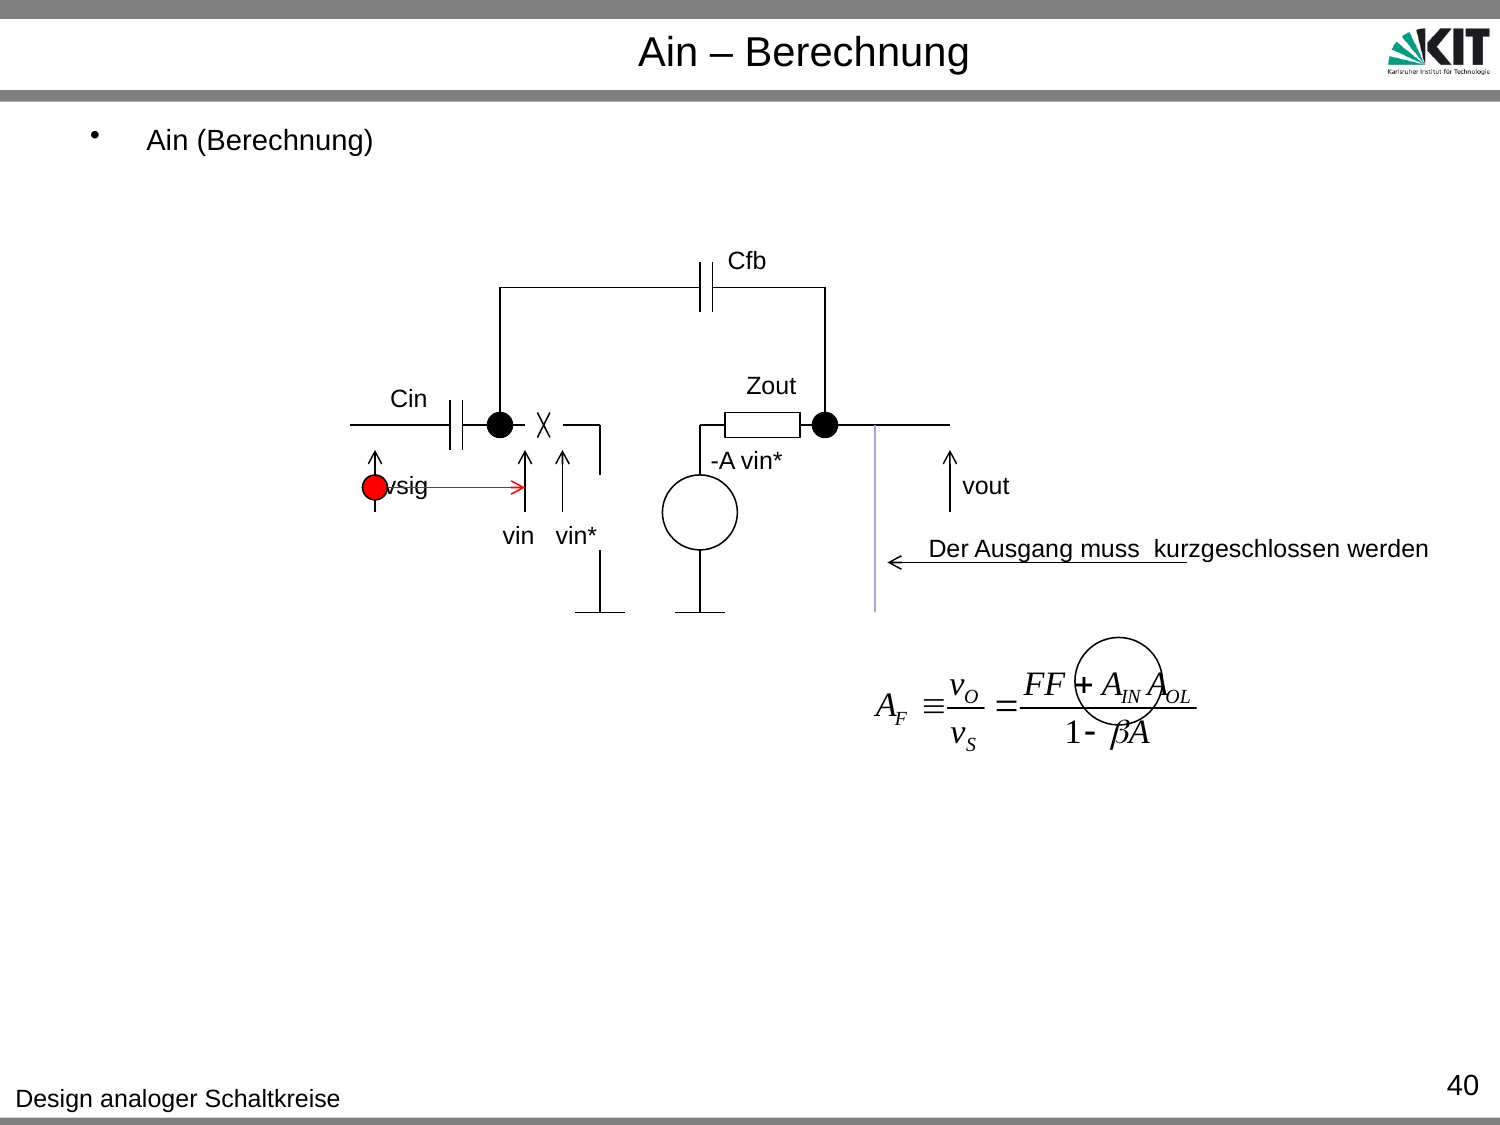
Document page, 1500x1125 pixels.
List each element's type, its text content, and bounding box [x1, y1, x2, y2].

text_box vin* [540, 512, 613, 558]
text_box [537, 412, 551, 438]
title Ain – Berechnung [194, 21, 1425, 79]
text_box vsig [379, 496, 444, 508]
slide_number 40 [1364, 1058, 1495, 1094]
text_box [504, 413, 513, 424]
text_box [725, 434, 801, 438]
text_box [662, 475, 738, 550]
text_box vin [487, 512, 540, 558]
text_box [362, 476, 370, 499]
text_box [599, 288, 674, 295]
list Ain (Berechnung) [75, 113, 1425, 188]
text_box [725, 412, 801, 424]
text_box Cfb [712, 237, 782, 260]
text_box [599, 262, 826, 313]
text_box [1080, 637, 1157, 660]
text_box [867, 662, 1204, 760]
text_box vout [954, 462, 1025, 508]
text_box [812, 426, 830, 433]
text_box vsig [379, 462, 444, 486]
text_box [494, 426, 505, 431]
text_box [491, 434, 509, 438]
picture [1425, 28, 1490, 75]
text_box [817, 434, 834, 438]
text_box Der Ausgang muss kurzgeschlossen werden [913, 525, 1446, 570]
text_box Zout [731, 362, 812, 408]
text_box [829, 413, 838, 424]
text_box [379, 475, 388, 486]
text_box -A vin* [695, 437, 798, 483]
text_box [812, 413, 820, 423]
text_box [487, 413, 495, 424]
text_box Cin [375, 375, 443, 420]
